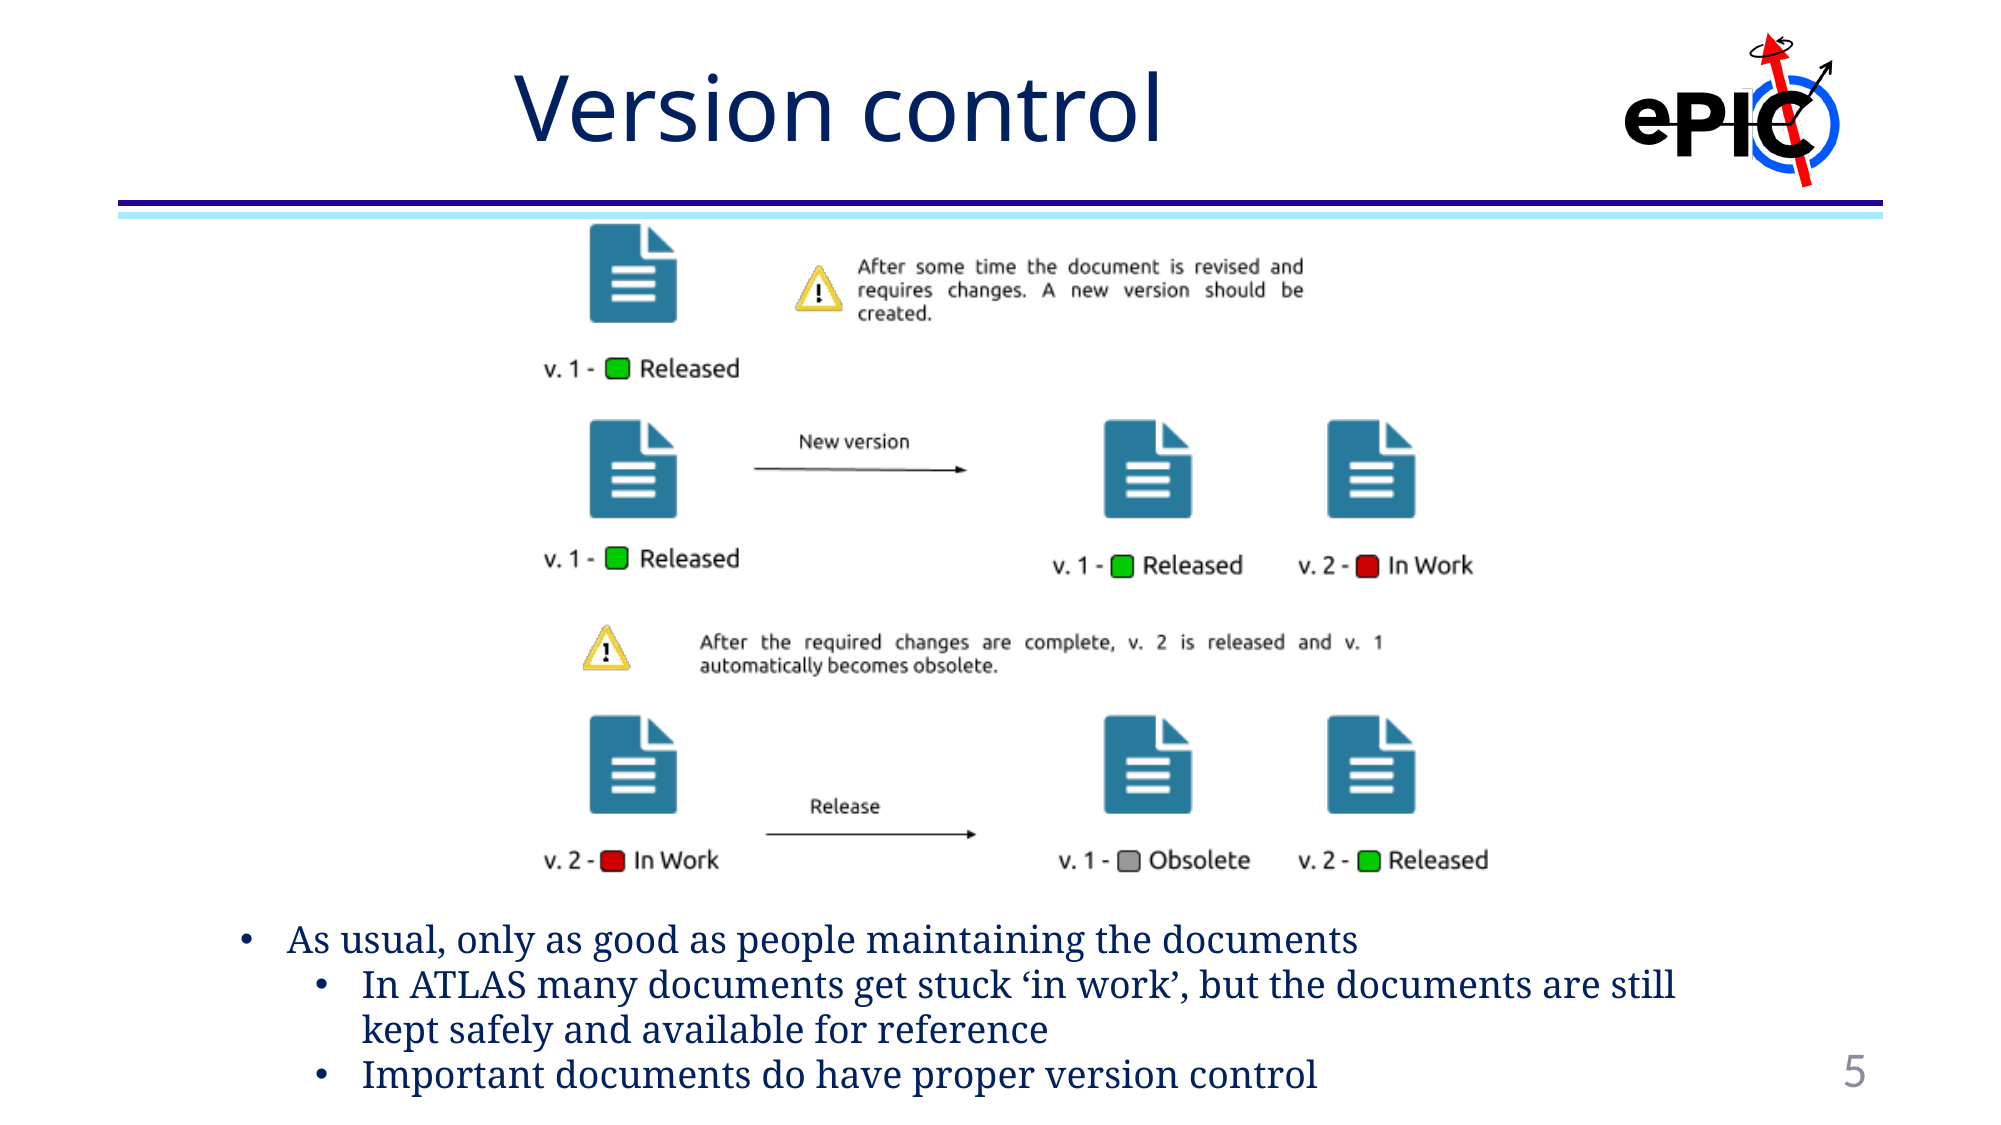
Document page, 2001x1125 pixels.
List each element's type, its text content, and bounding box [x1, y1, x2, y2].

title Version control [137, 50, 1542, 173]
text_box As usual, only as good as people maintaining the documents In ATLAS many documents get stuck ‘in work’, but the documents are still kept safely and available for reference Important documents do have proper version control [225, 908, 1775, 1125]
slide_number 5 [1775, 1042, 1883, 1092]
picture [507, 211, 1493, 889]
